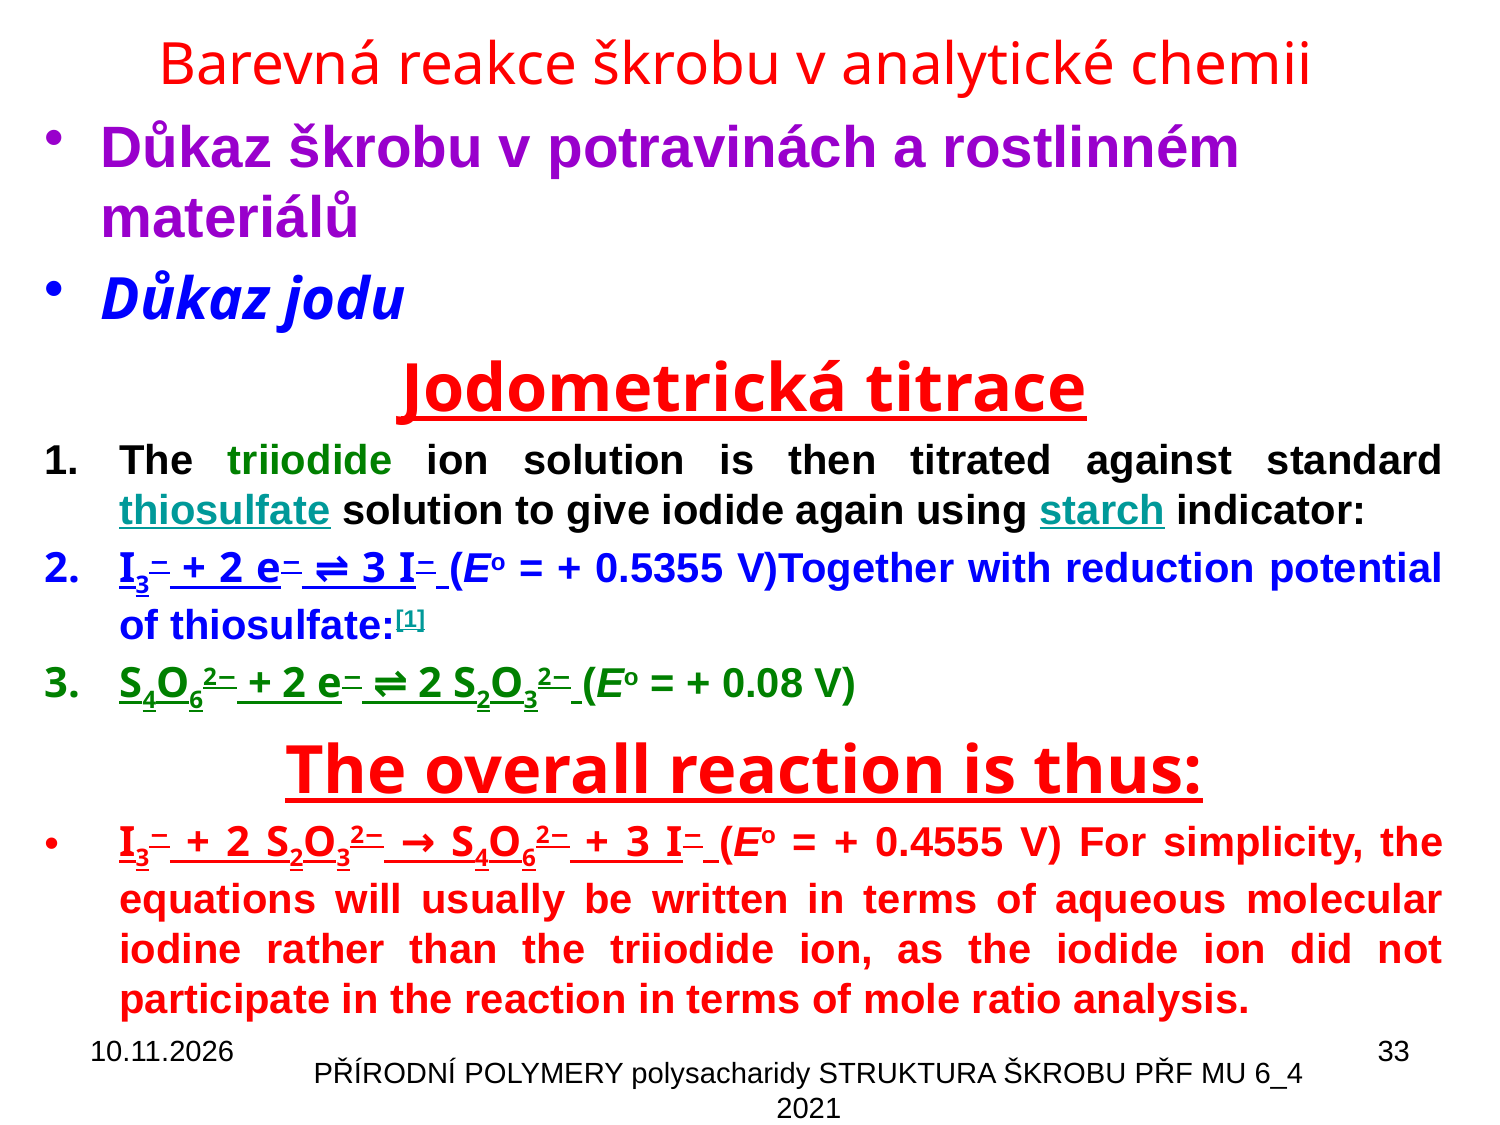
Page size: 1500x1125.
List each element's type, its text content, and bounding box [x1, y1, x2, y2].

slide_number 33 [1074, 1024, 1426, 1103]
list Důkaz škrobu v potravinách a rostlinném materiálů Důkaz jodu Jodometrická titrace The triiodide ion solution is then titrated against standard thiosulfate solution to give iodide again using starch indicator: I3− + 2 e− ⇌ 3 I− (Eo = + 0.5355 V)Together with reduction potential of thiosulfate:[1] S4O62− + 2 e− ⇌ 2 S2O32− (Eo = + 0.08 V) The overall reaction is thus: I3− + 2 S2O32− → S4O62− + 3 I− (Eo = + 0.4555 V) For simplicity, the equations will usually be written in terms of aqueous molecular iodine rather than the triiodide ion, as the iodide ion did not participate in the reaction in terms of mole ratio analysis. [29, 101, 1459, 1036]
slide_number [74, 1024, 426, 1103]
text_box Barevná reakce škrobu v analytické chemii [0, 19, 1471, 90]
footer PŘÍRODNÍ POLYMERY polysacharidy STRUKTURA ŠKROBU PŘF MU 6_4 2021 [265, 1046, 1074, 1103]
